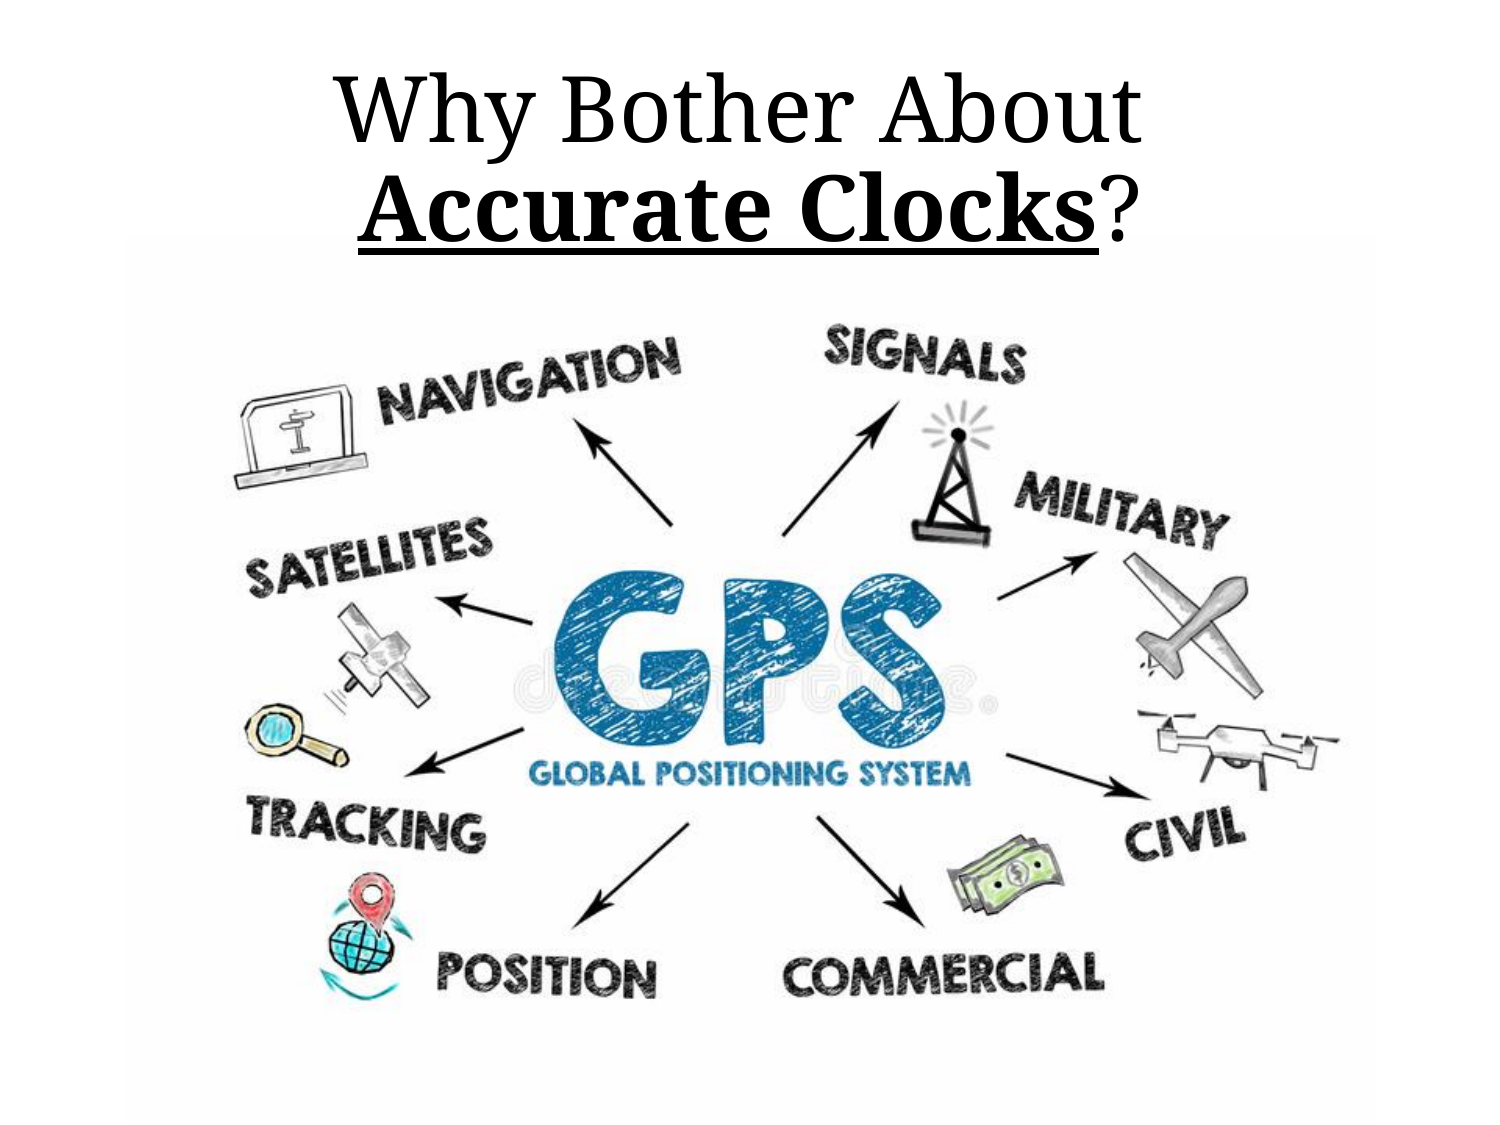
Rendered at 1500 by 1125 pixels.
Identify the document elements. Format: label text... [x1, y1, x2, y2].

text_box Why Bother About Accurate Clocks? [0, 56, 1500, 282]
picture [124, 236, 1376, 1121]
